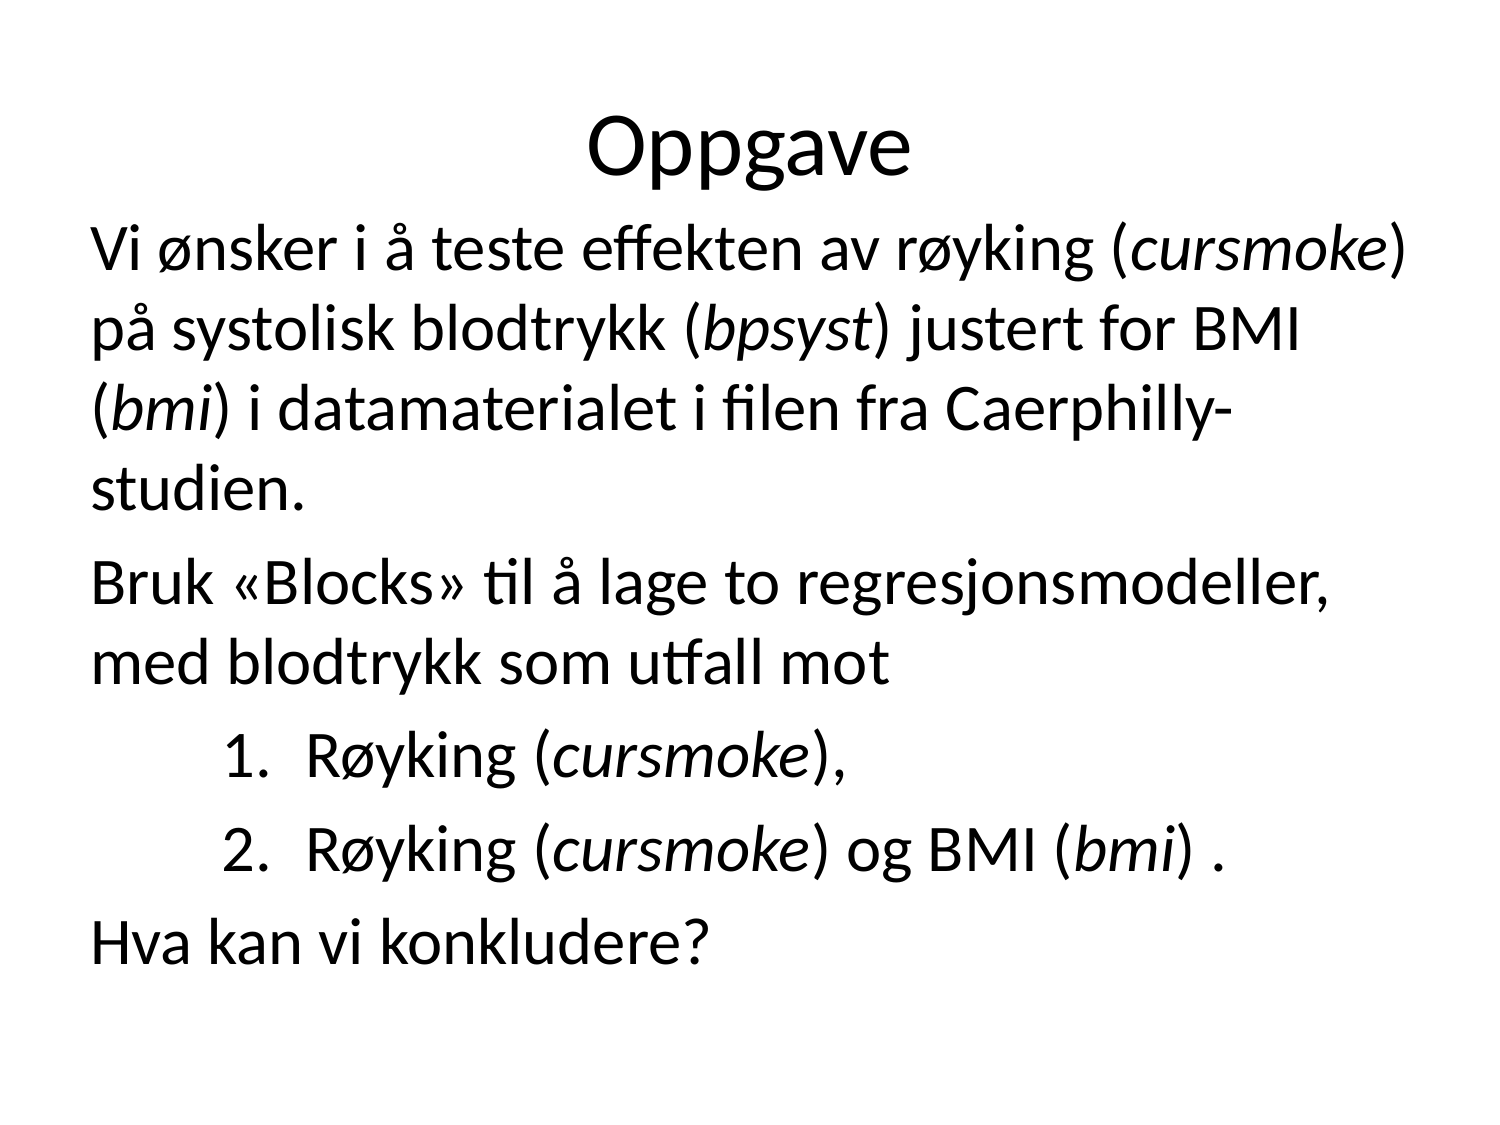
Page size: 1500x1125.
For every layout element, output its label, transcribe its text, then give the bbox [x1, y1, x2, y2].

list Vi ønsker i å teste effekten av røyking (cursmoke) på systolisk blodtrykk (bpsyst) justert for BMI (bmi) i datamaterialet i filen fra Caerphilly-studien. Bruk «Blocks» til å lage to regresjonsmodeller, med blodtrykk som utfall mot Røyking (cursmoke), Røyking (cursmoke) og BMI (bmi) . Hva kan vi konkludere? [75, 196, 1425, 1005]
title Oppgave [75, 45, 1425, 196]
